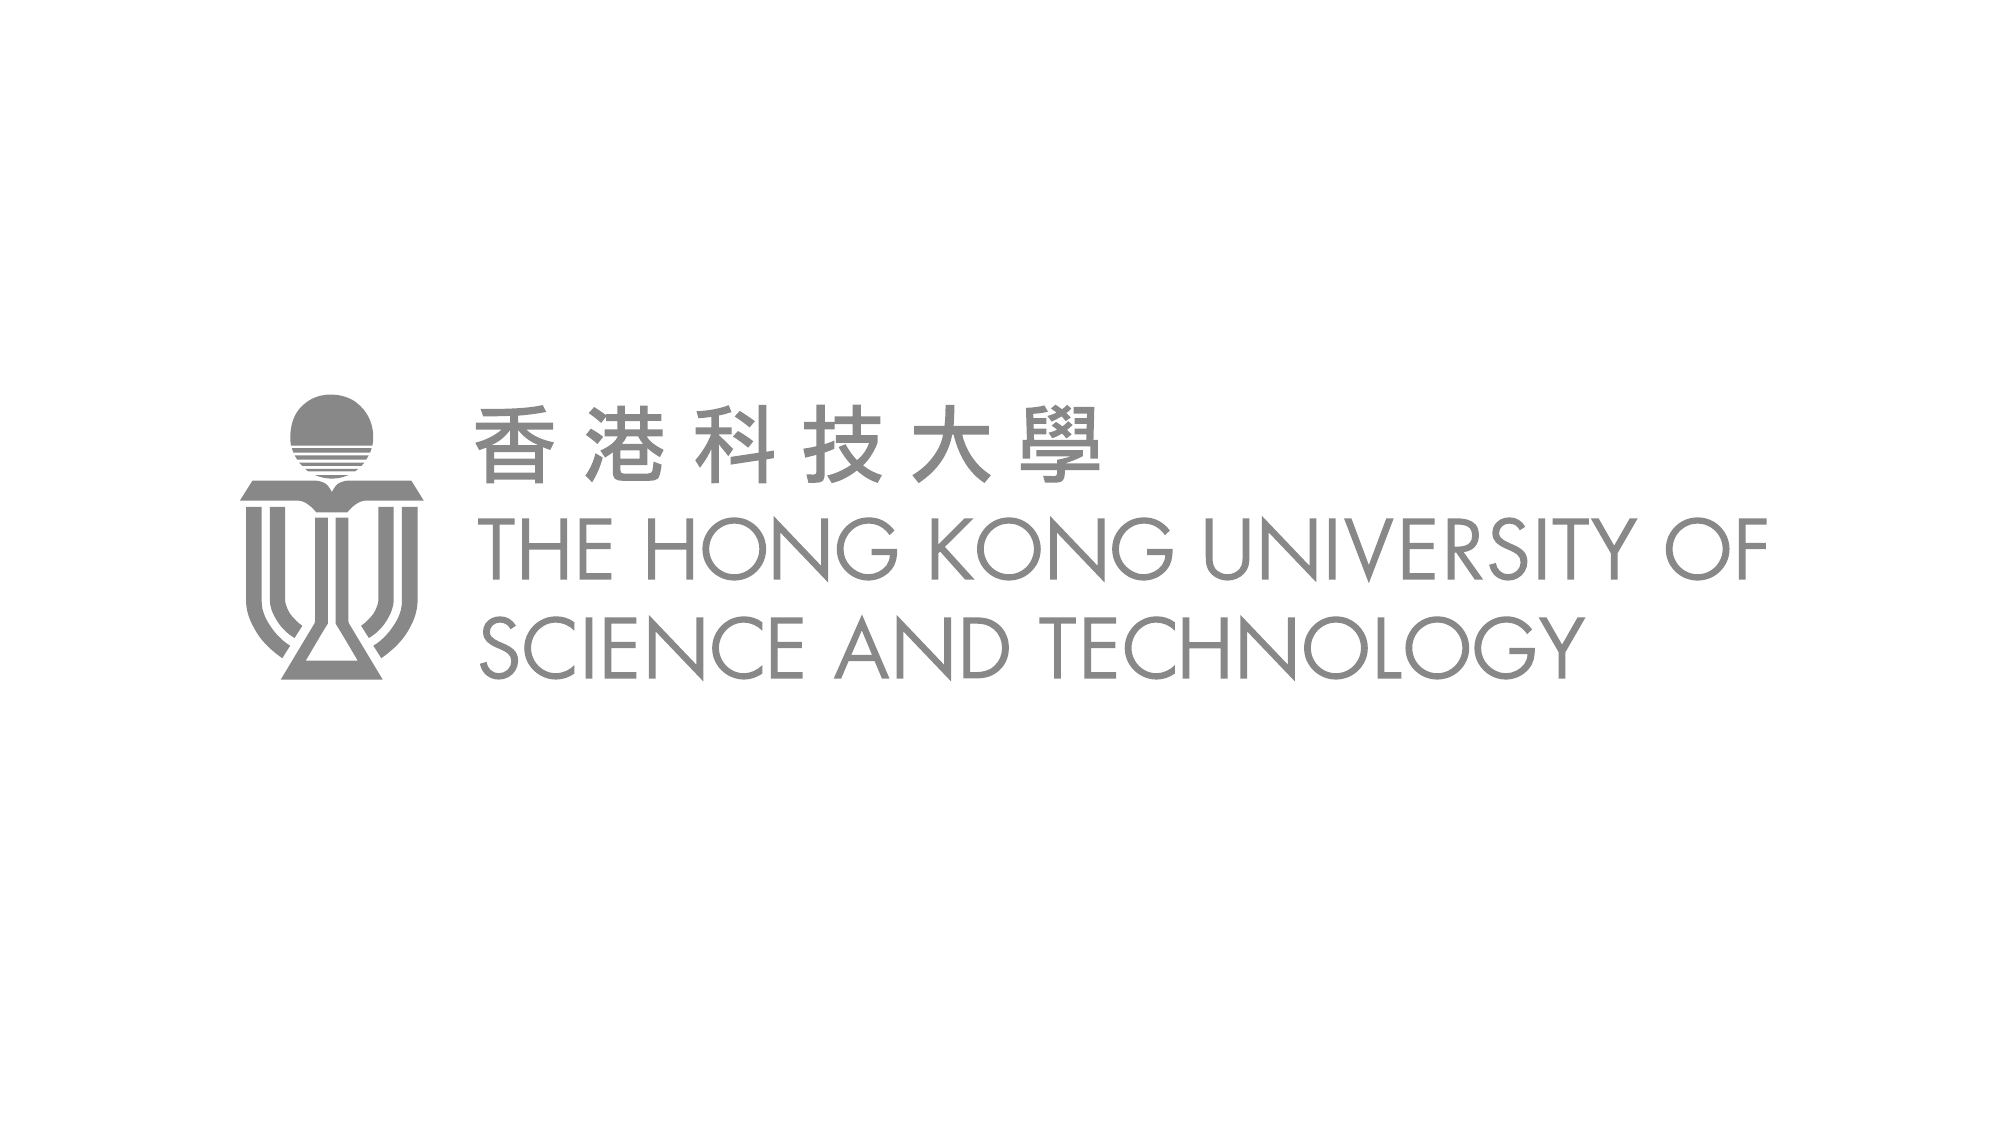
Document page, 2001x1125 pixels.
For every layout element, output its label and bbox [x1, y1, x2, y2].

text_box [239, 394, 1767, 682]
